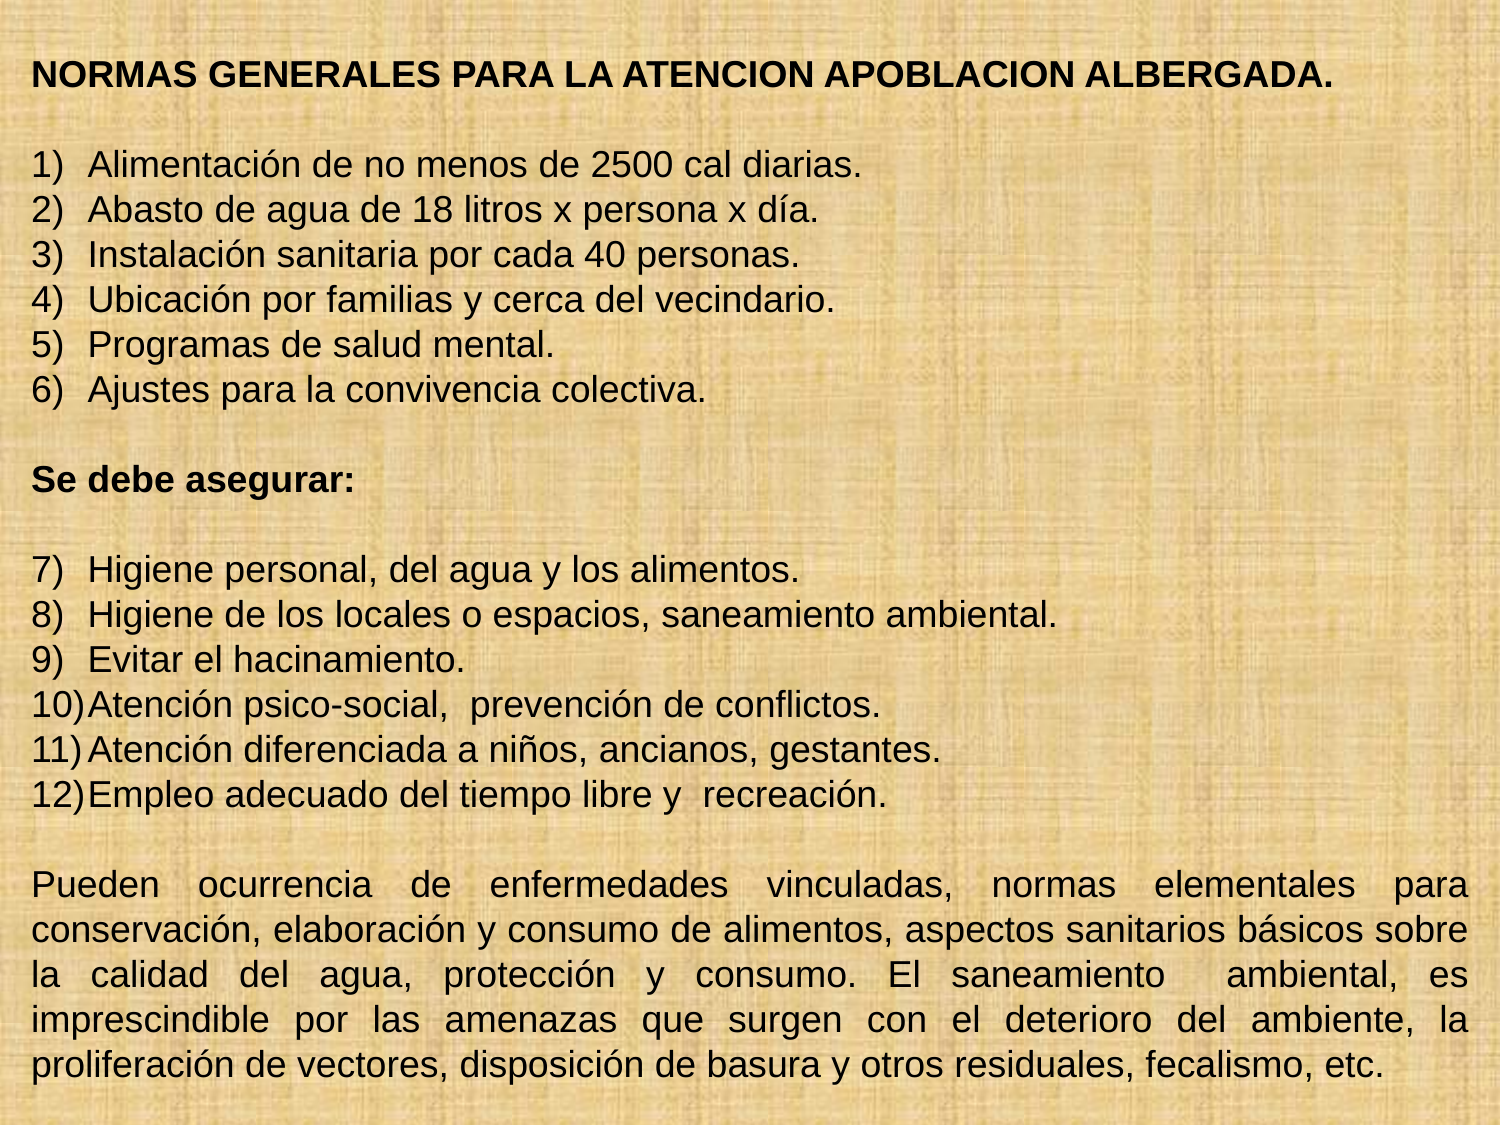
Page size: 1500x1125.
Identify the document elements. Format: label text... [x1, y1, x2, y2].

text_box NORMAS GENERALES PARA LA ATENCION APOBLACION ALBERGADA. Alimentación de no menos de 2500 cal diarias. Abasto de agua de 18 litros x persona x día. Instalación sanitaria por cada 40 personas. Ubicación por familias y cerca del vecindario. Programas de salud mental. Ajustes para la convivencia colectiva. Se debe asegurar: Higiene personal, del agua y los alimentos. Higiene de los locales o espacios, saneamiento ambiental. Evitar el hacinamiento. Atención psico-social, prevención de conflictos. Atención diferenciada a niños, ancianos, gestantes. Empleo adecuado del tiempo libre y recreación. Pueden ocurrencia de enfermedades vinculadas, normas elementales para conservación, elaboración y consumo de alimentos, aspectos sanitarios básicos sobre la calidad del agua, protección y consumo. El saneamiento ambiental, es imprescindible por las amenazas que surgen con el deterioro del ambiente, la proliferación de vectores, disposición de basura y otros residuales, fecalismo, etc. [16, 42, 1484, 1092]
picture [0, 0, 1500, 1125]
